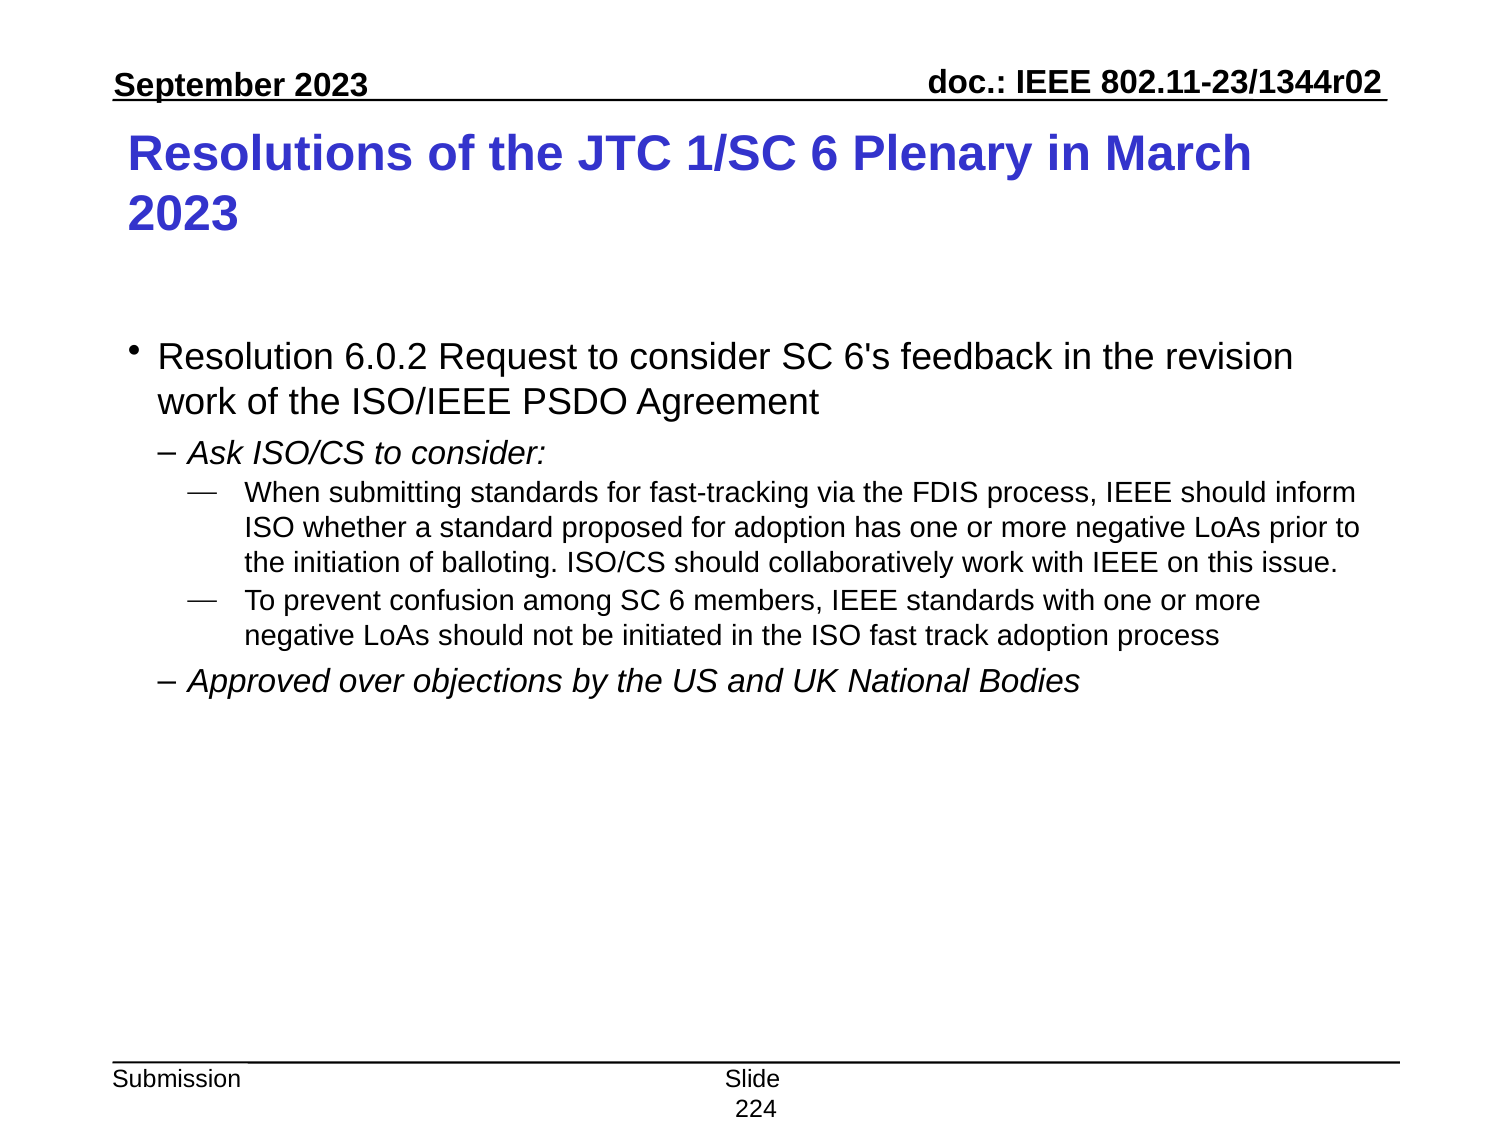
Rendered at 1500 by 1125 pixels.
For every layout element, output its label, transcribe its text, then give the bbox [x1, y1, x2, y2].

title Resolutions of the JTC 1/SC 6 Plenary in March 2023 [112, 112, 1388, 288]
list Resolution 6.0.2 Request to consider SC 6's feedback in the revision work of the ISO/IEEE PSDO Agreement Ask ISO/CS to consider: When submitting standards for fast-tracking via the FDIS process, IEEE should inform ISO whether a standard proposed for adoption has one or more negative LoAs prior to the initiation of balloting. ISO/CS should collaboratively work with IEEE on this issue. To prevent confusion among SC 6 members, IEEE standards with one or more negative LoAs should not be initiated in the ISO fast track adoption process Approved over objections by the US and UK National Bodies [112, 324, 1388, 1000]
slide_number Slide 224 [709, 1061, 803, 1093]
